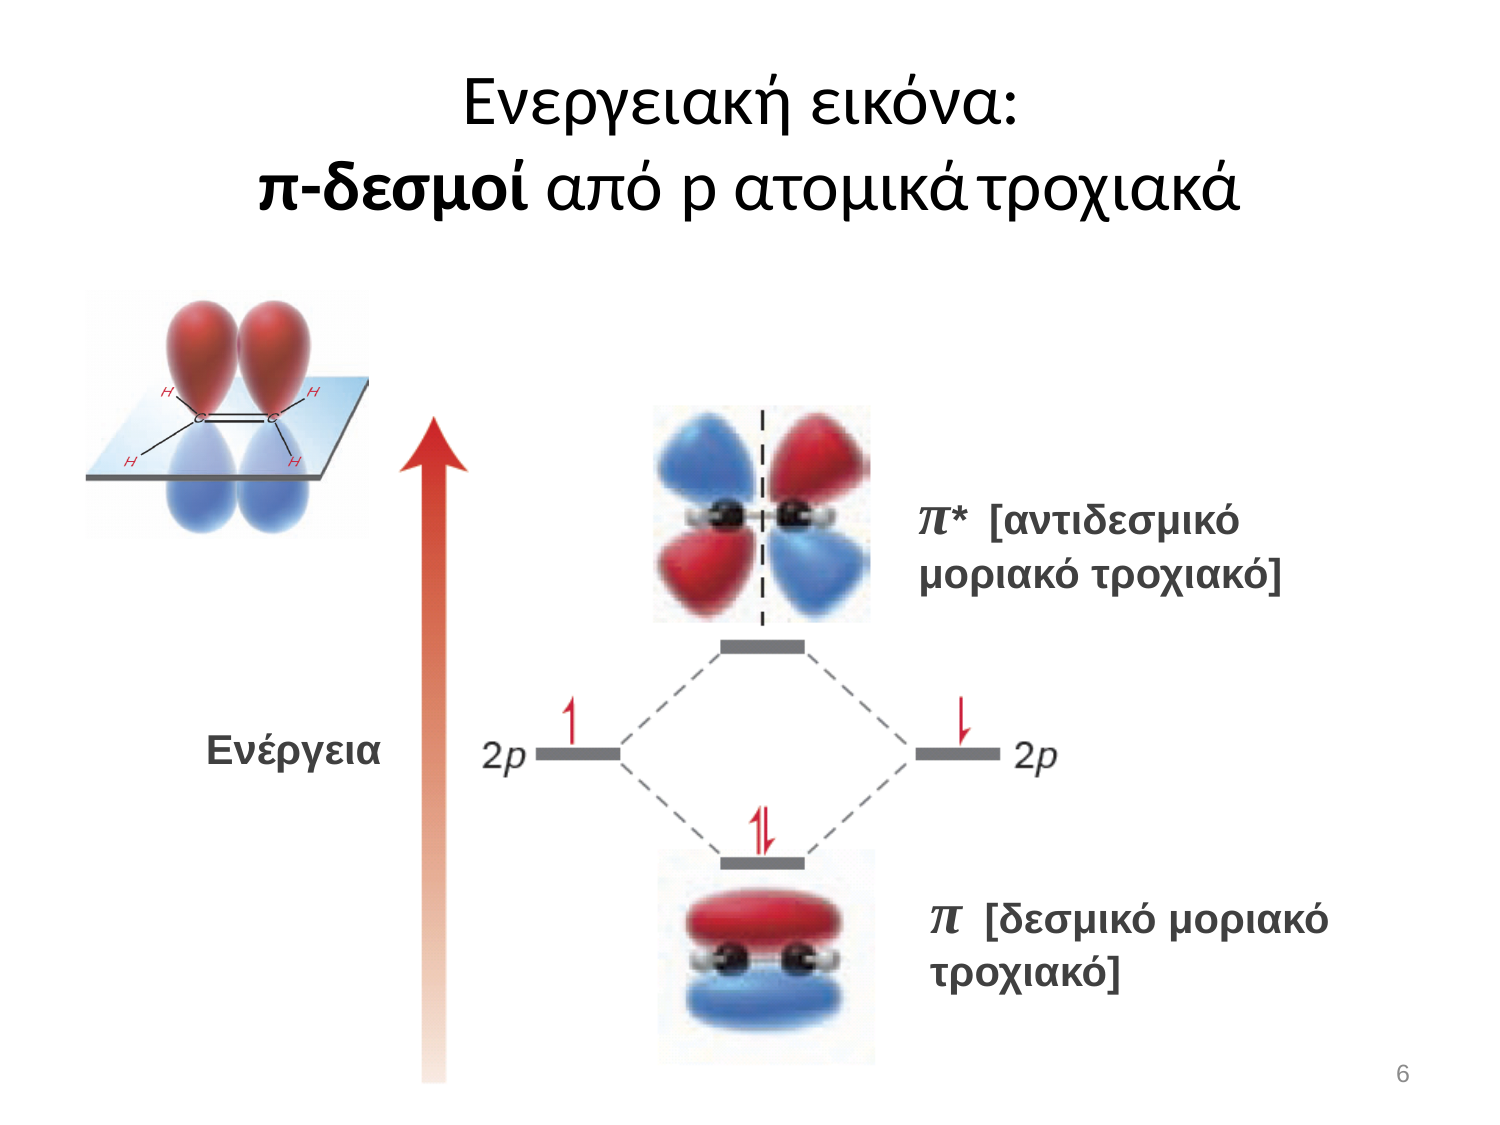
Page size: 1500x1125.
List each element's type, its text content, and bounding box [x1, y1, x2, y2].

slide_number 5 [1354, 1042, 1425, 1103]
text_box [77, 290, 1349, 1107]
title Ενεργειακή εικόνα: π-δεσμοί από p ατομικά τροχιακά [75, 45, 1425, 233]
